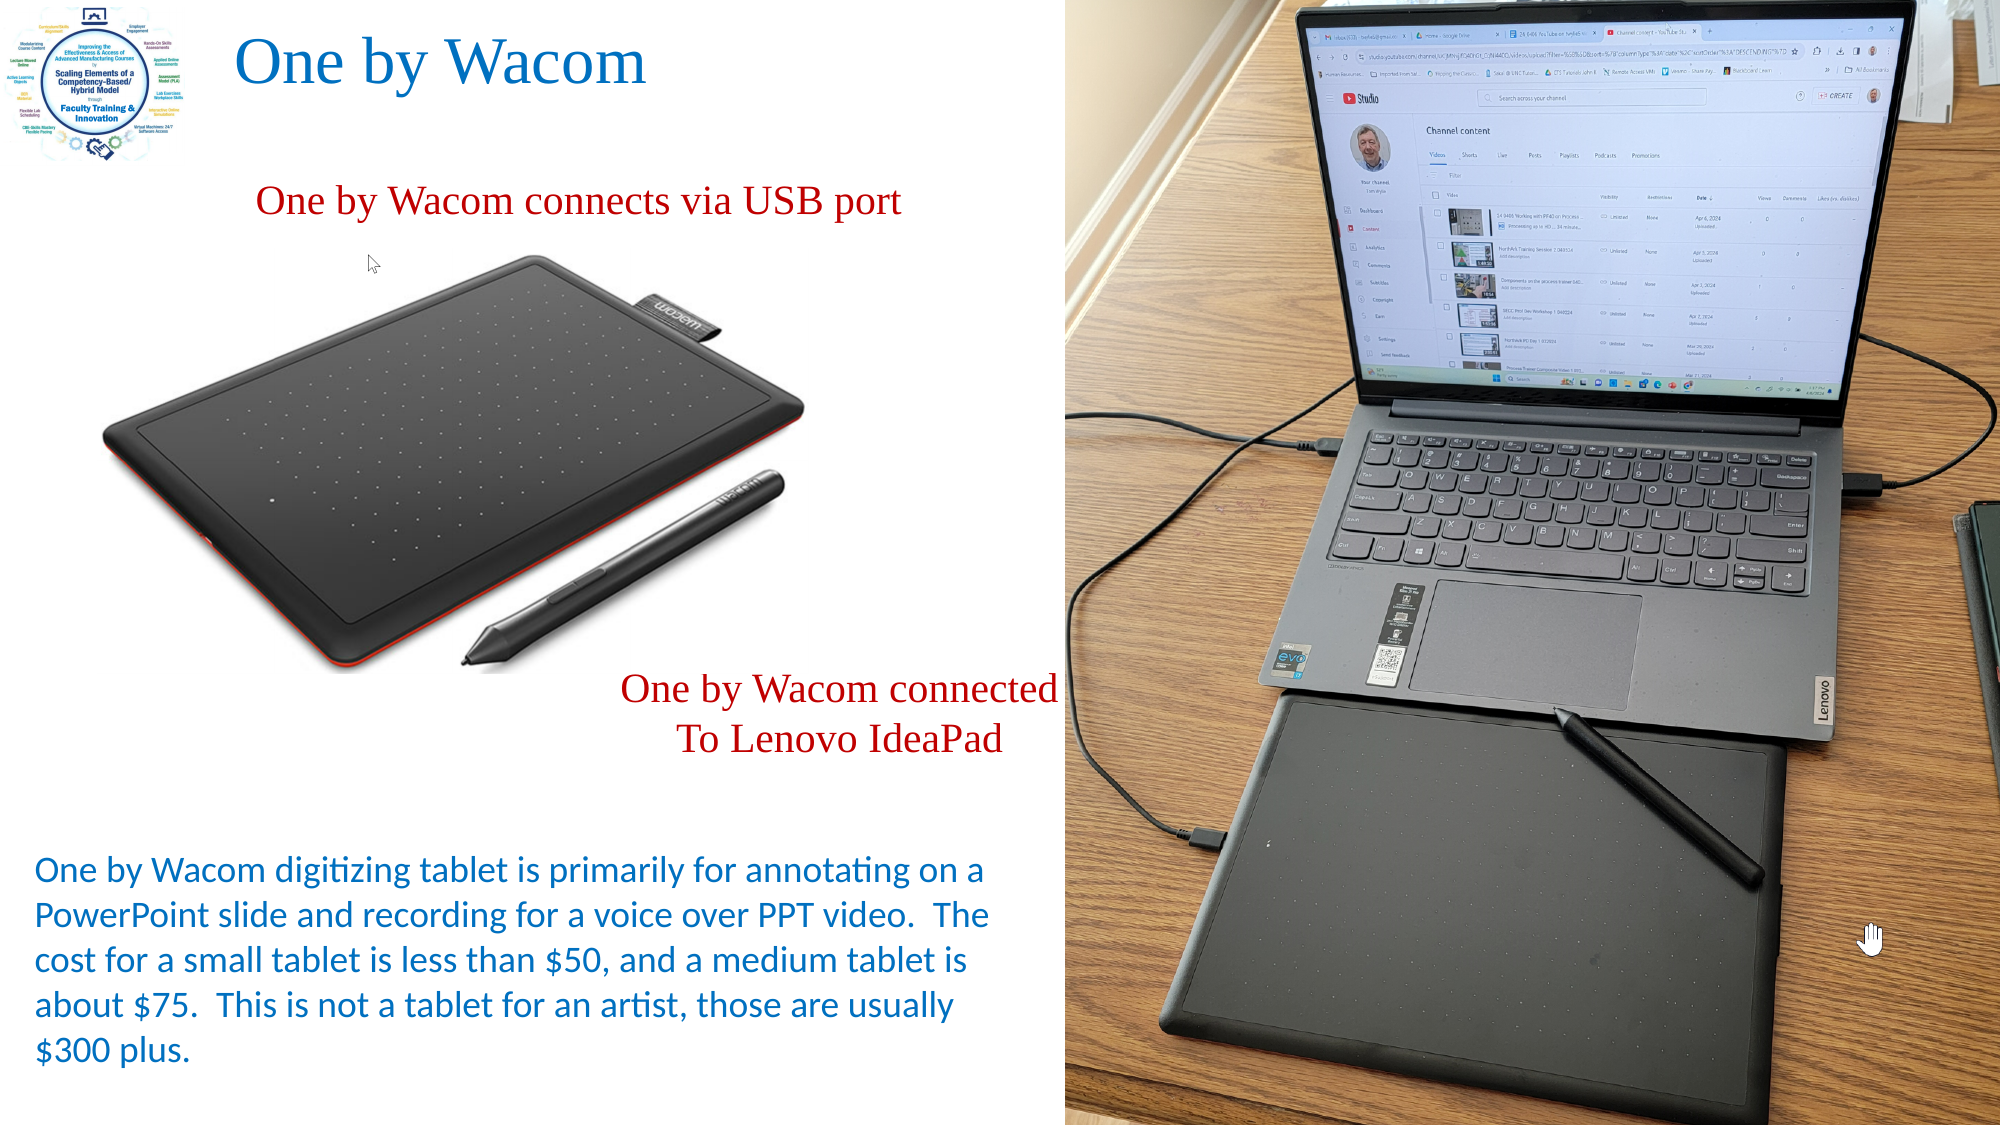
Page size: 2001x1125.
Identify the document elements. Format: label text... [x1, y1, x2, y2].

text_box One by Wacom connects via USB port [240, 165, 944, 230]
text_box One by Wacom connected To Lenovo IdeaPad [557, 653, 1065, 769]
picture [0, 7, 185, 166]
picture [1065, 0, 2000, 1125]
text_box One by Wacom [219, 9, 663, 105]
picture [97, 248, 809, 674]
text_box One by Wacom digitizing tablet is primarily for annotating on a PowerPoint slide and recording for a voice over PPT video. The cost for a small tablet is less than $50, and a medium tablet is about $75. This is not a tablet for an artist, those are usually $300 plus. [19, 837, 1020, 1077]
